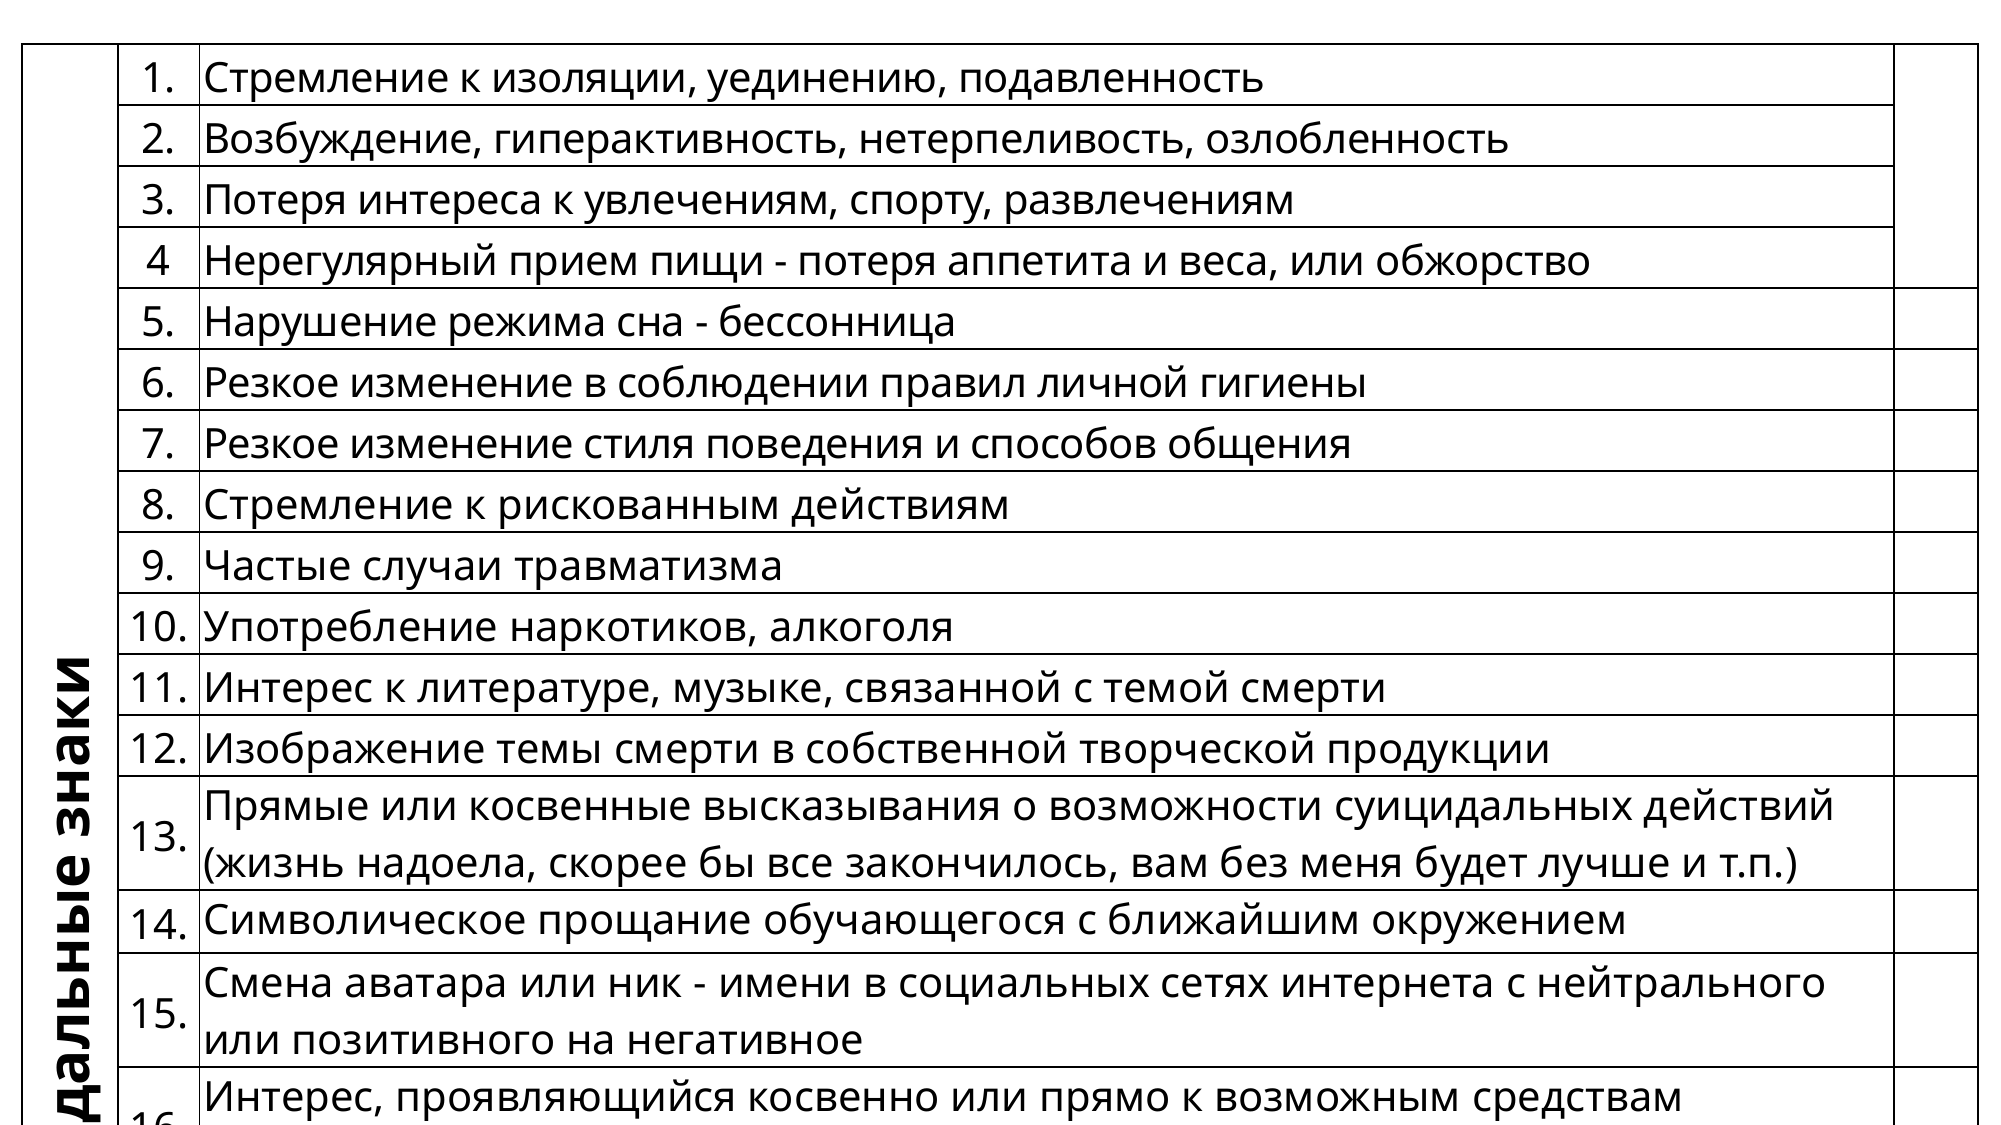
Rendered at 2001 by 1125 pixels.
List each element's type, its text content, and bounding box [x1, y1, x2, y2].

table_cell [1895, 594, 1977, 653]
table_cell [1895, 655, 1977, 714]
table_cell [1895, 716, 1977, 775]
table_cell Нерегулярный прием пищи - потеря аппетита и веса, или обжорство [200, 228, 1893, 287]
table_cell 16. [119, 1068, 199, 1125]
table_header [1895, 45, 1977, 287]
table_cell Прямые или косвенные высказывания о возможности суицидальных действий (жизнь надоела, скорее бы все закончилось, вам без меня будет лучше и т.п.) [200, 777, 1893, 889]
table_cell Резкое изменение в соблюдении правил личной гигиены [200, 350, 1893, 409]
table_cell 6. [119, 350, 199, 409]
table_cell [1895, 472, 1977, 531]
table_cell [1895, 533, 1977, 592]
table_cell 8. [119, 472, 199, 531]
table_cell 3. [119, 167, 199, 226]
table_cell Интерес, проявляющийся косвенно или прямо к возмож­ным средствам самоубийства [200, 1068, 1893, 1125]
table_cell Стремление к рискованным действиям [200, 472, 1893, 531]
table_cell Изображение темы смерти в собственной творческой продукции [200, 716, 1893, 775]
table_cell Возбуждение, гиперактивность, нетерпеливость, озлобленность [200, 106, 1893, 165]
table_cell [1895, 411, 1977, 470]
table_cell 15. [119, 954, 199, 1066]
table_cell [1895, 1068, 1977, 1125]
table_cell 5. [119, 289, 199, 348]
table_cell Нарушение режима сна - бессонница [200, 289, 1893, 348]
table_cell [1895, 289, 1977, 348]
table_cell Частые случаи травматизма [200, 533, 1893, 592]
table_cell [1895, 777, 1977, 889]
table_header Суицидальные знаки [23, 45, 117, 1125]
table_cell 13. [119, 777, 199, 889]
table_cell 7. [119, 411, 199, 470]
table_cell Интерес к литературе, музыке, связанной с темой смерти [200, 655, 1893, 714]
table_header Стремление к изоляции, уединению, подавленность [200, 45, 1893, 104]
table_cell Употребление наркотиков, алкоголя [200, 594, 1893, 653]
table_cell Символическое прощание обучающегося с ближайшим окружением [200, 891, 1893, 952]
table_cell Смена аватара или ник - имени в социальных сетях интернета с нейтрального или позитивного на негативное [200, 954, 1893, 1066]
table_cell [1895, 350, 1977, 409]
table_cell 4 [119, 228, 199, 287]
table_cell 12. [119, 716, 199, 775]
table_header 1. [119, 45, 199, 104]
table_cell Резкое изменение стиля поведения и способов общения [200, 411, 1893, 470]
table_cell 9. [119, 533, 199, 592]
table_cell 2. [119, 106, 199, 165]
table_cell 10. [119, 594, 199, 653]
table_cell 11. [119, 655, 199, 714]
table_cell 14. [119, 891, 199, 952]
table_cell Потеря интереса к увлечениям, спорту, развлечениям [200, 167, 1893, 226]
table_cell [1895, 954, 1977, 1066]
table_cell [1895, 891, 1977, 952]
